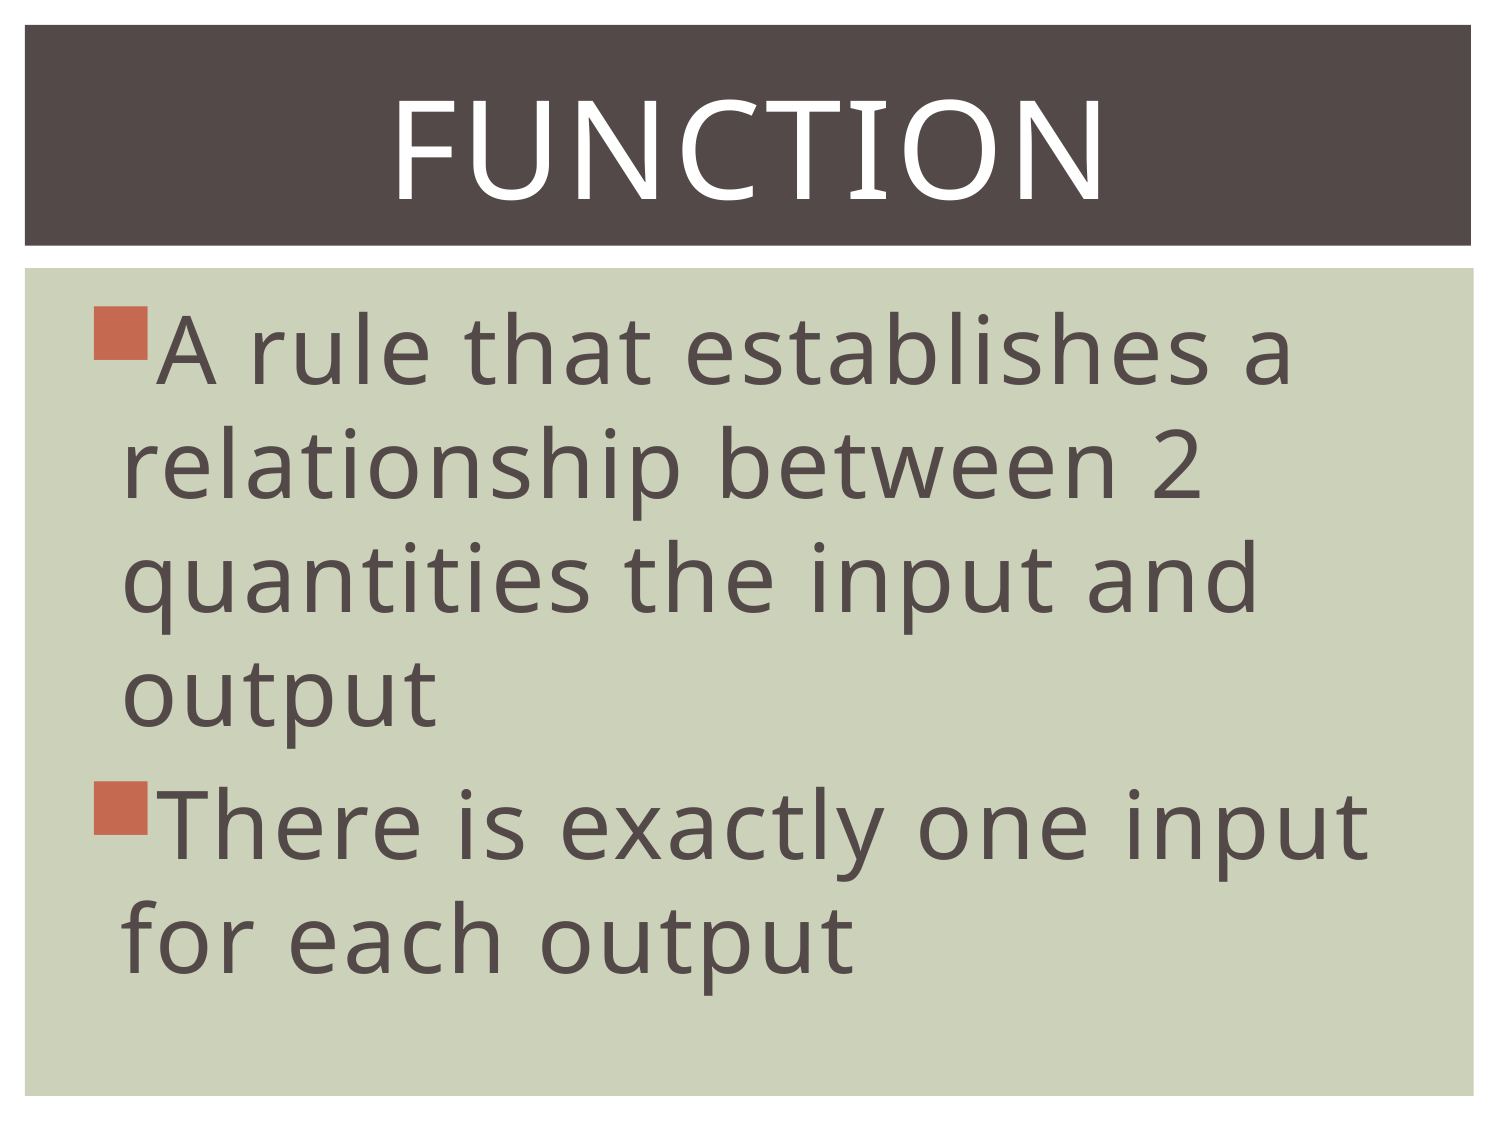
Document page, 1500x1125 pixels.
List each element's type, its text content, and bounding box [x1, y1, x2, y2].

list A rule that establishes a relationship between 2 quantities the input and output There is exactly one input for each output [62, 281, 1442, 1005]
title Function [62, 58, 1438, 232]
